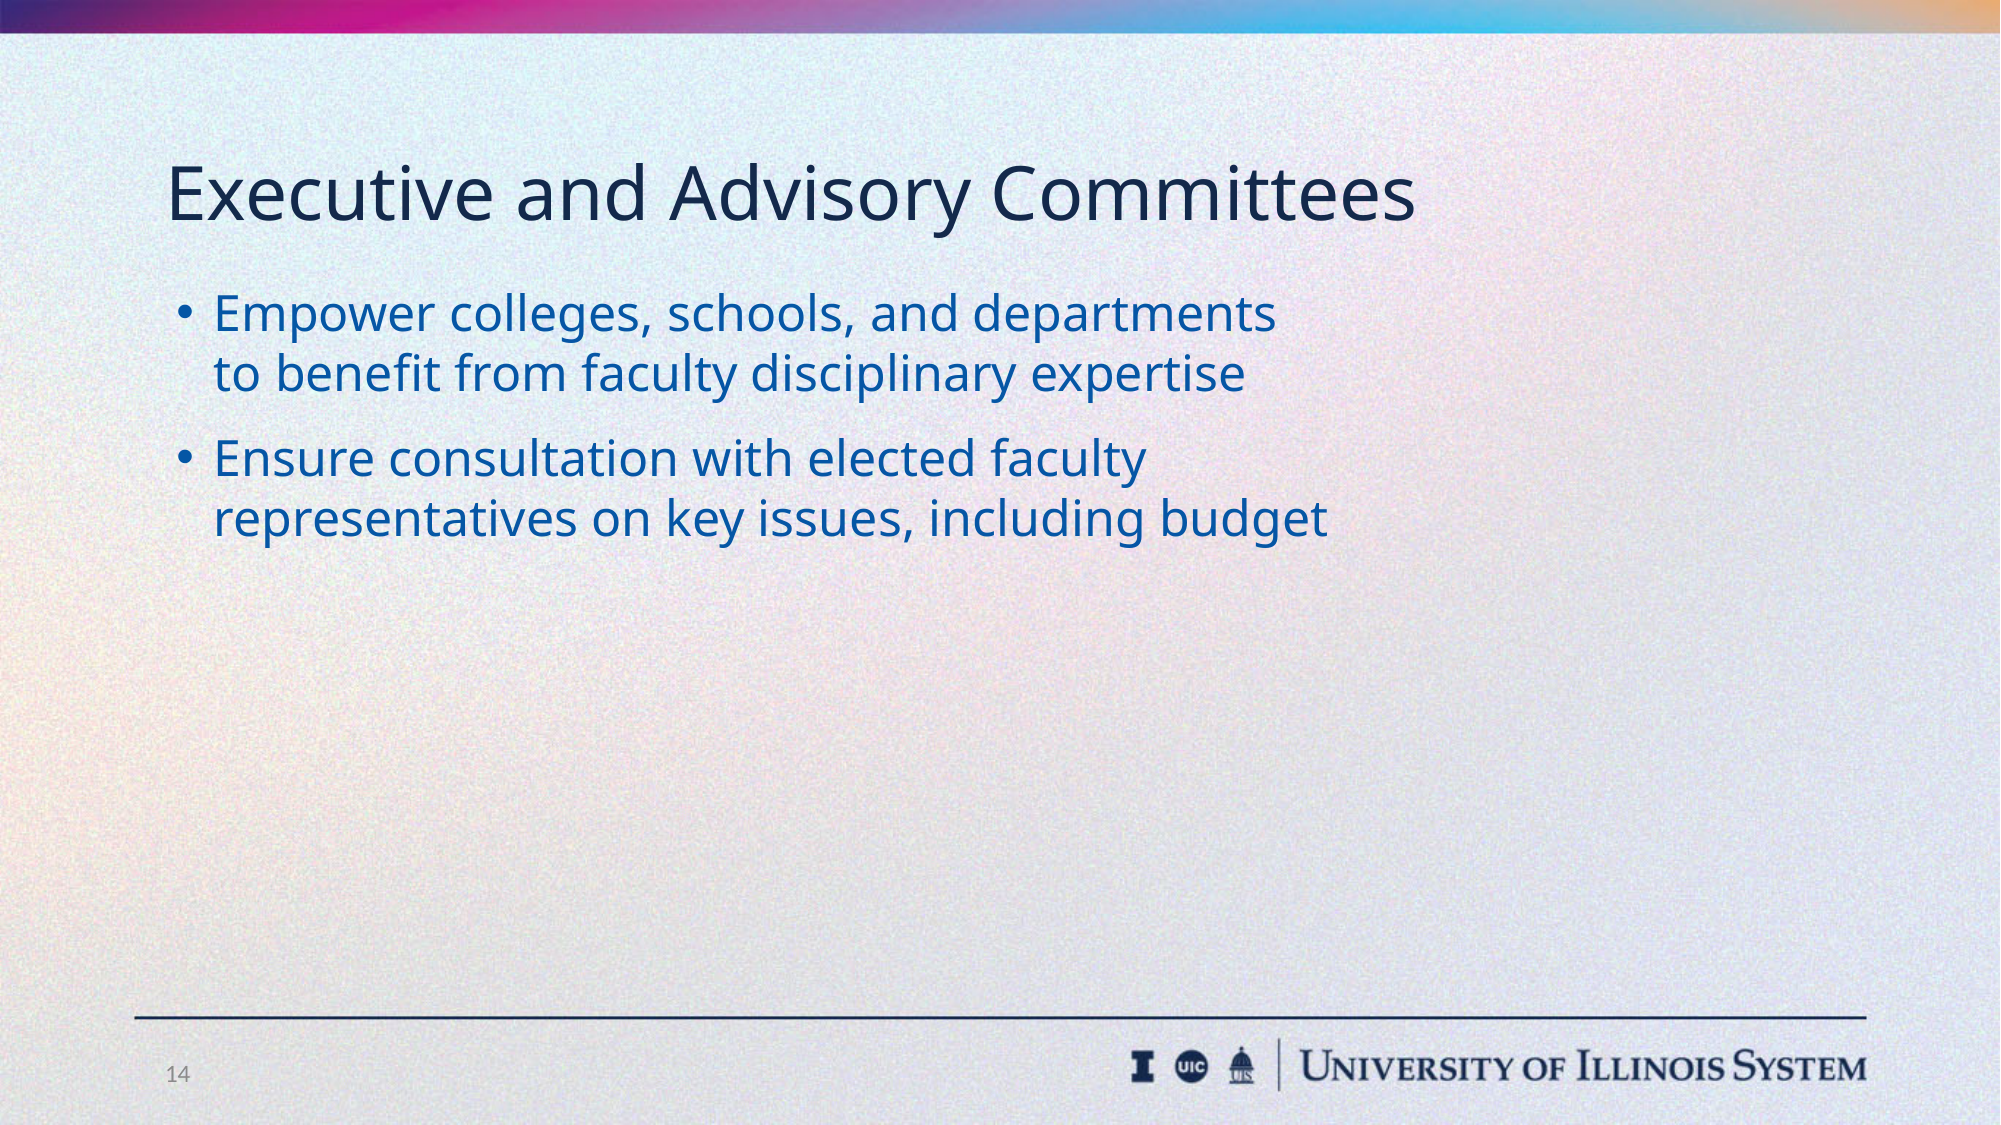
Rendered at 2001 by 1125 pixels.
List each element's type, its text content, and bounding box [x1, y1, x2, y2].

title Executive and Advisory Committees [150, 122, 1863, 245]
list Empower colleges, schools, and departments to benefit from faculty disciplinary expertise Ensure consultation with elected faculty representatives on key issues, including budget [161, 274, 1345, 963]
picture [0, 0, 2000, 1125]
slide_number 14 [150, 1042, 600, 1103]
